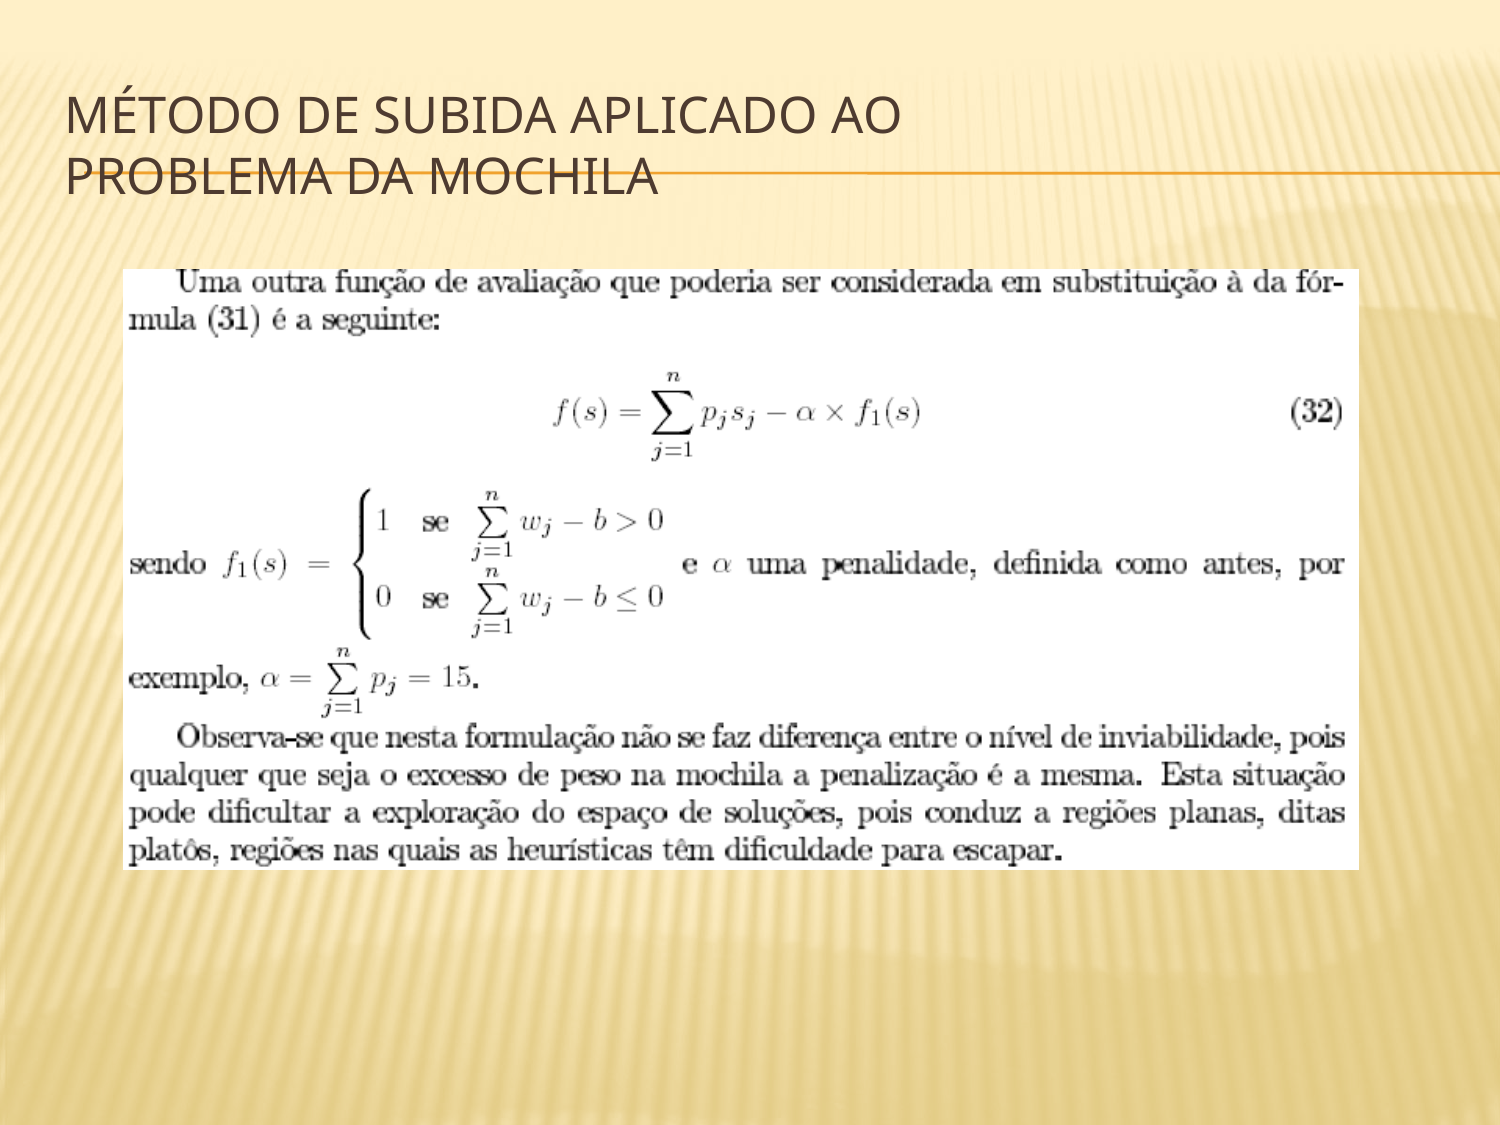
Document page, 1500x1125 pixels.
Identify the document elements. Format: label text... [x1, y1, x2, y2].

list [123, 269, 1359, 870]
title Método de Subida aplicado ao Problema da Mochila [50, 75, 1475, 213]
